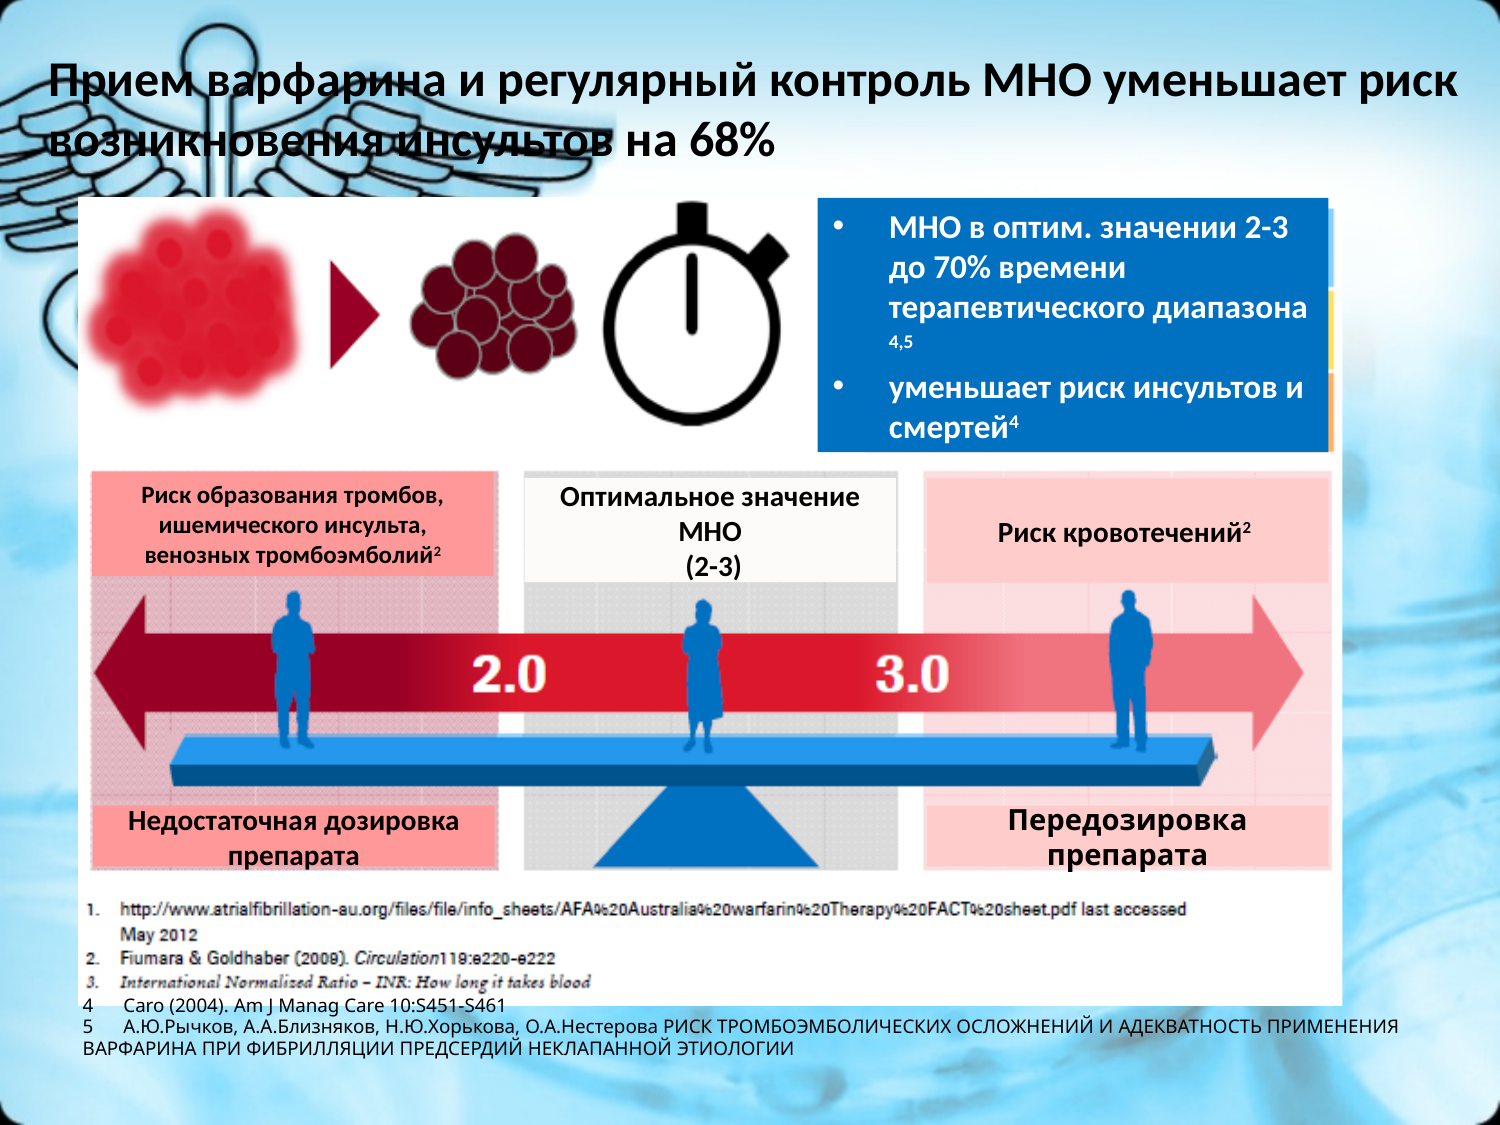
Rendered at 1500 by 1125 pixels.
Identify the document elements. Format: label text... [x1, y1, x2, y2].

picture [0, 0, 1500, 1125]
text_box Прием варфарина и регулярный контроль МНО уменьшает риск возникновения инсультов на 68% [48, 46, 1467, 274]
text_box 4 Caro (2004). Am J Manag Care 10:S451-S461 5 А.Ю.Рычков, А.А.Близняков, Н.Ю.Хорькова, О.А.Нестерова РИСК ТРОМБОЭМБОЛИЧЕСКИХ ОСЛОЖНЕНИЙ И АДЕКВАТНОСТЬ ПРИМЕНЕНИЯ ВАРФАРИНА ПРИ ФИБРИЛЛЯЦИИ ПРЕДСЕРДИЙ НЕКЛАПАННОЙ ЭТИОЛОГИИ [82, 995, 1452, 1081]
